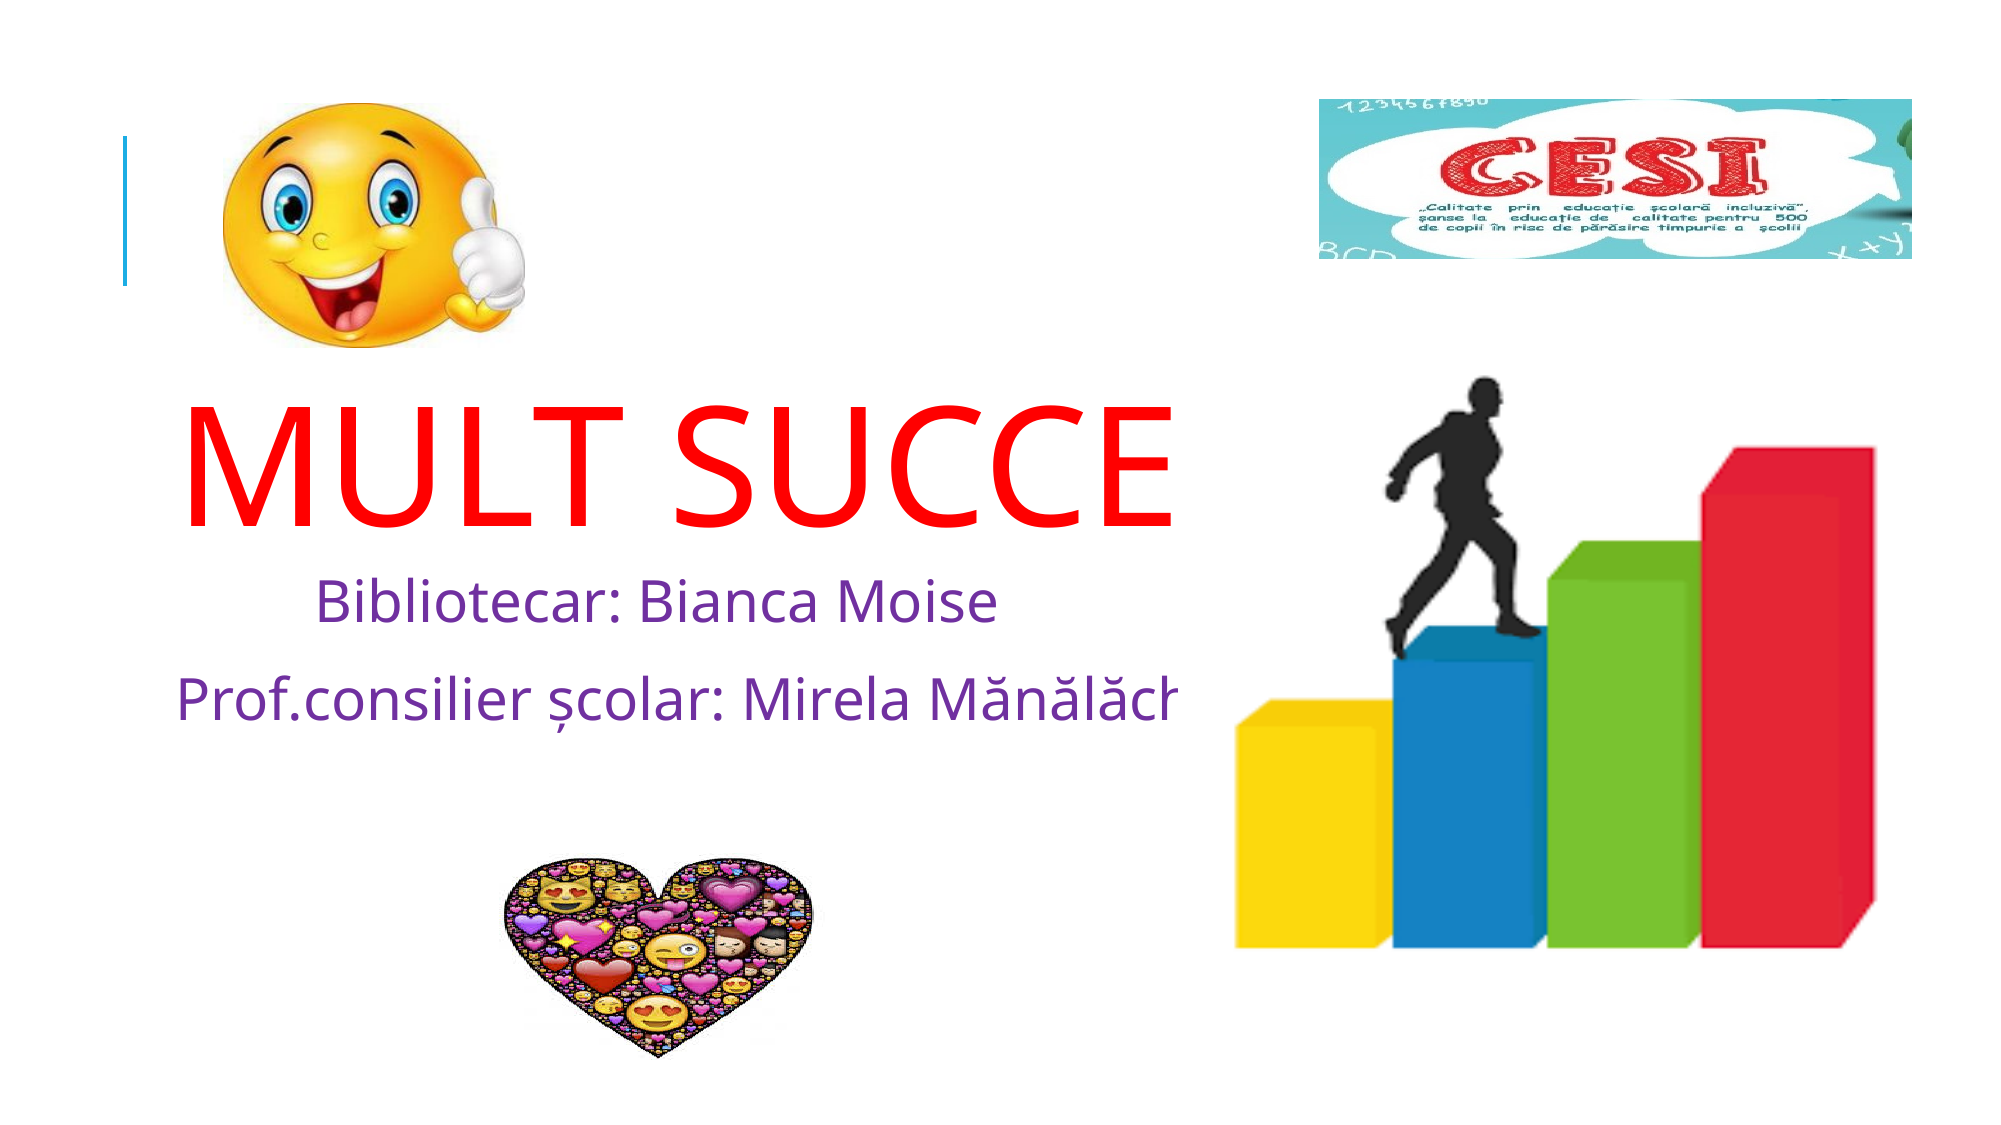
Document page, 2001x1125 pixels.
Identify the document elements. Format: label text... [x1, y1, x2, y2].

text_box Bibliotecar: Bianca Moise [167, 486, 1146, 642]
list MULT SUCCES! Prof.consilier școlar: Mirela Mănălăchioaia [168, 375, 1763, 1035]
picture [222, 103, 526, 348]
picture [1318, 98, 1912, 259]
picture [1177, 374, 1951, 954]
picture [486, 853, 833, 1063]
